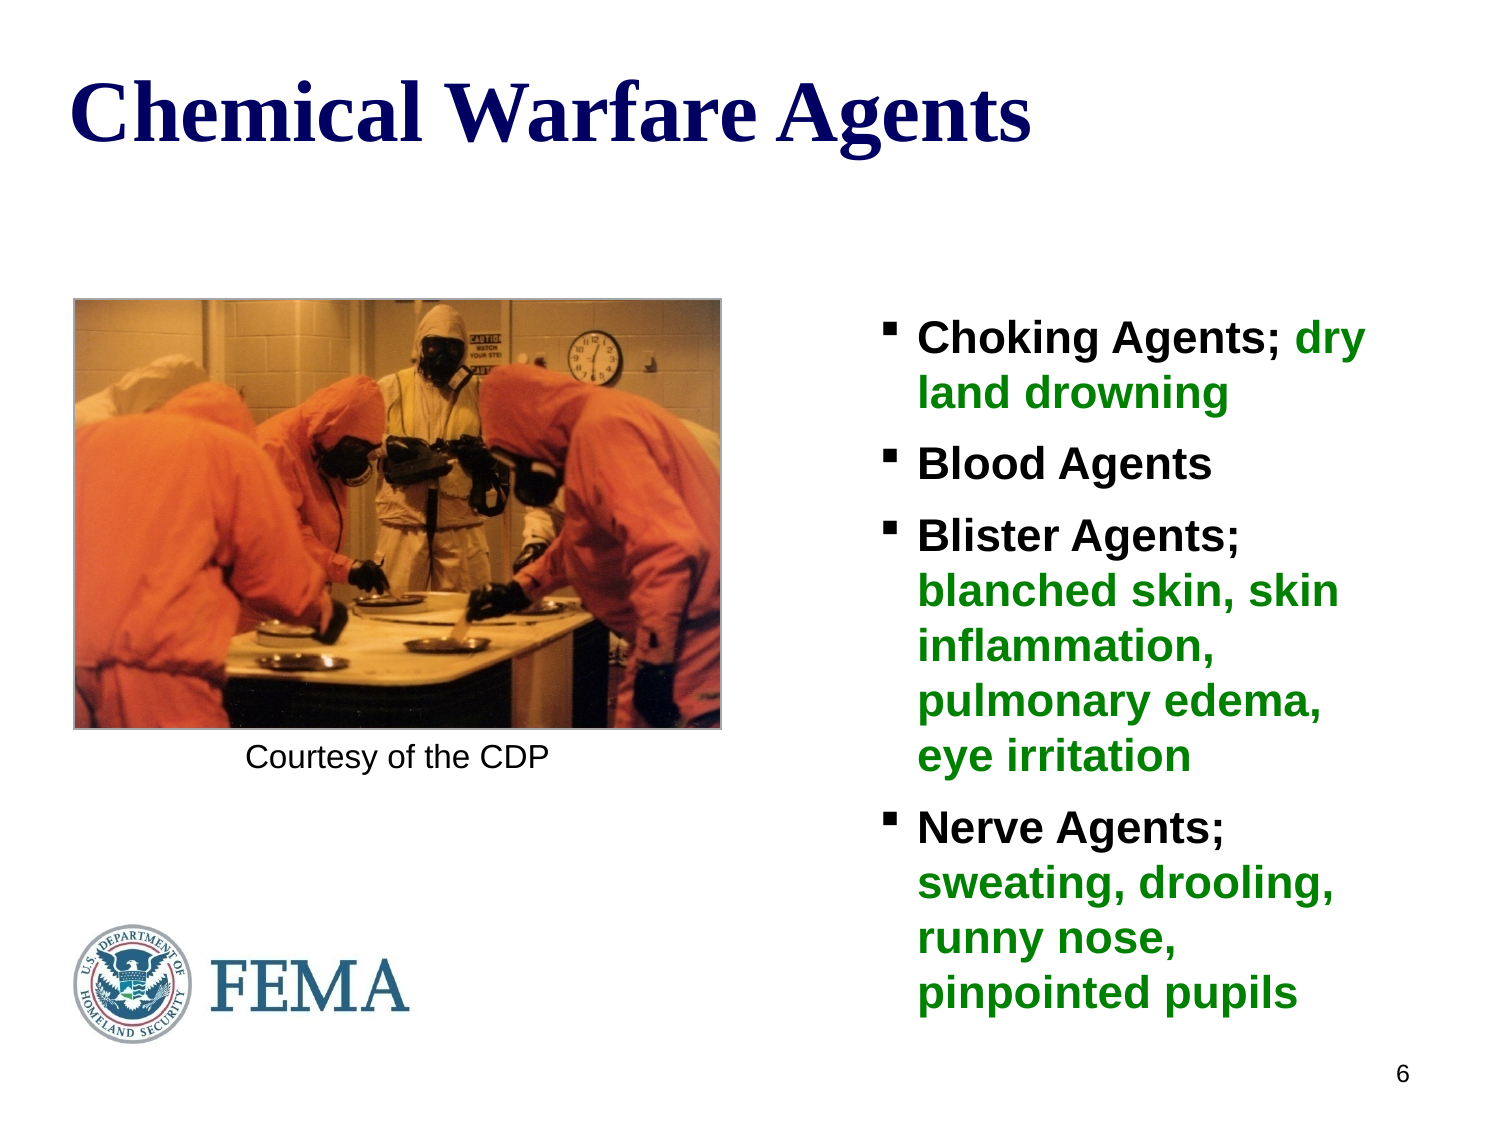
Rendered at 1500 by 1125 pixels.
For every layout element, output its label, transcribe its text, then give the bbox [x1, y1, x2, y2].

slide_number 5 [1074, 1042, 1425, 1103]
picture [74, 299, 721, 729]
picture [37, 887, 450, 1087]
title Chemical Warfare Agents [53, 46, 1405, 280]
list Choking Agents; dry land drowning Blood Agents Blister Agents; blanched skin, skin inflammation, pulmonary edema, eye irritation Nerve Agents; sweating, drooling, runny nose, pinpointed pupils [769, 299, 1426, 1036]
text_box Courtesy of the CDP [75, 737, 721, 783]
